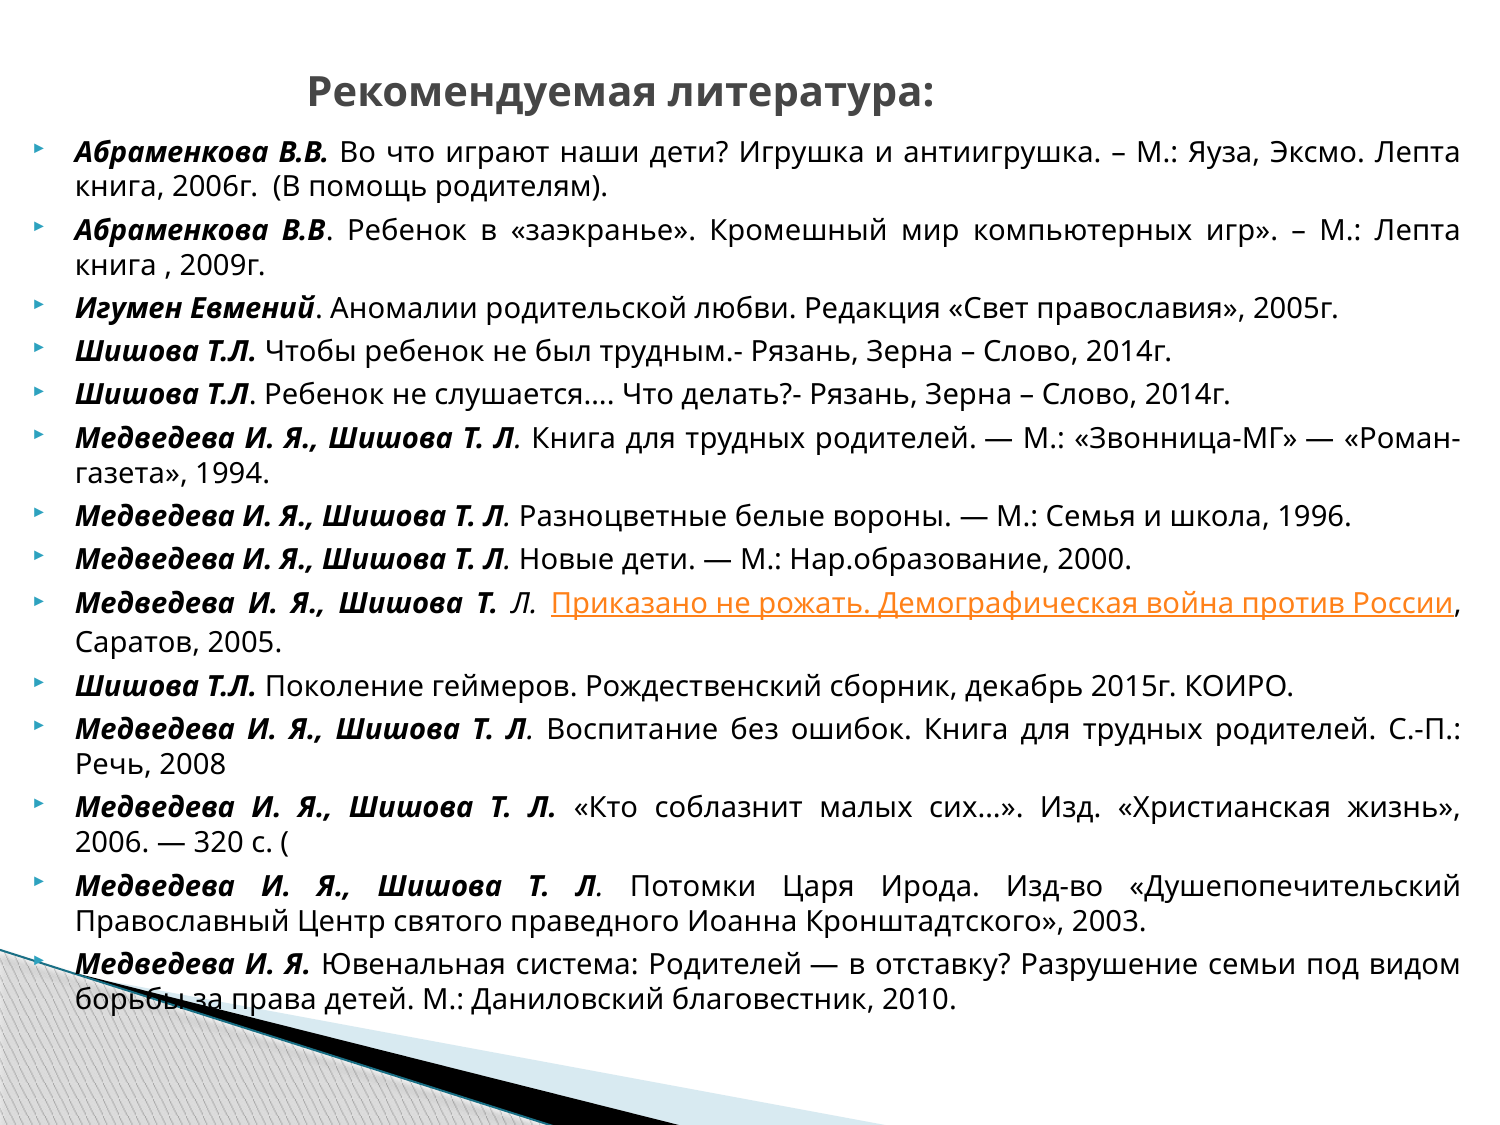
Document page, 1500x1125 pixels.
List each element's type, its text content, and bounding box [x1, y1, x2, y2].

list Абраменкова В.В. Во что играют наши дети? Игрушка и антиигрушка. – М.: Яуза, Эксмо. Лепта книга, 2006г. (В помощь родителям). Абраменкова В.В. Ребенок в «заэкранье». Кромешный мир компьютерных игр». – М.: Лепта книга , 2009г. Игумен Евмений. Аномалии родительской любви. Редакция «Свет православия», 2005г. Шишова Т.Л. Чтобы ребенок не был трудным.- Рязань, Зерна – Слово, 2014г. Шишова Т.Л. Ребенок не слушается…. Что делать?- Рязань, Зерна – Слово, 2014г. Медведева И. Я., Шишова Т. Л. Книга для трудных родителей. — М.: «Звонница-МГ» — «Роман-газета», 1994. Медведева И. Я., Шишова Т. Л. Разноцветные белые вороны. — М.: Семья и школа, 1996. Медведева И. Я., Шишова Т. Л. Новые дети. — М.: Нар.образование, 2000. Медведева И. Я., Шишова Т. Л. Приказано не рожать. Демографическая война против России, Саратов, 2005. Шишова Т.Л. Поколение геймеров. Рождественский сборник, декабрь 2015г. КОИРО. Медведева И. Я., Шишова Т. Л. Воспитание без ошибок. Книга для трудных родителей. С.-П.: Речь, 2008 Медведева И. Я., Шишова Т. Л. «Кто соблазнит малых сих…». Изд. «Христианская жизнь», 2006. — 320 с. ( Медведева И. Я., Шишова Т. Л. Потомки Царя Ирода. Изд-во «Душепопечительский Православный Центр святого праведного Иоанна Кронштадтского», 2003. Медведева И. Я. Ювенальная система: Родителей — в отставку? Разрушение семьи под видом борьбы за права детей. М.: Даниловский благовестник, 2010. [0, 125, 1477, 1094]
title Рекомендуемая литература: [99, 42, 1142, 138]
